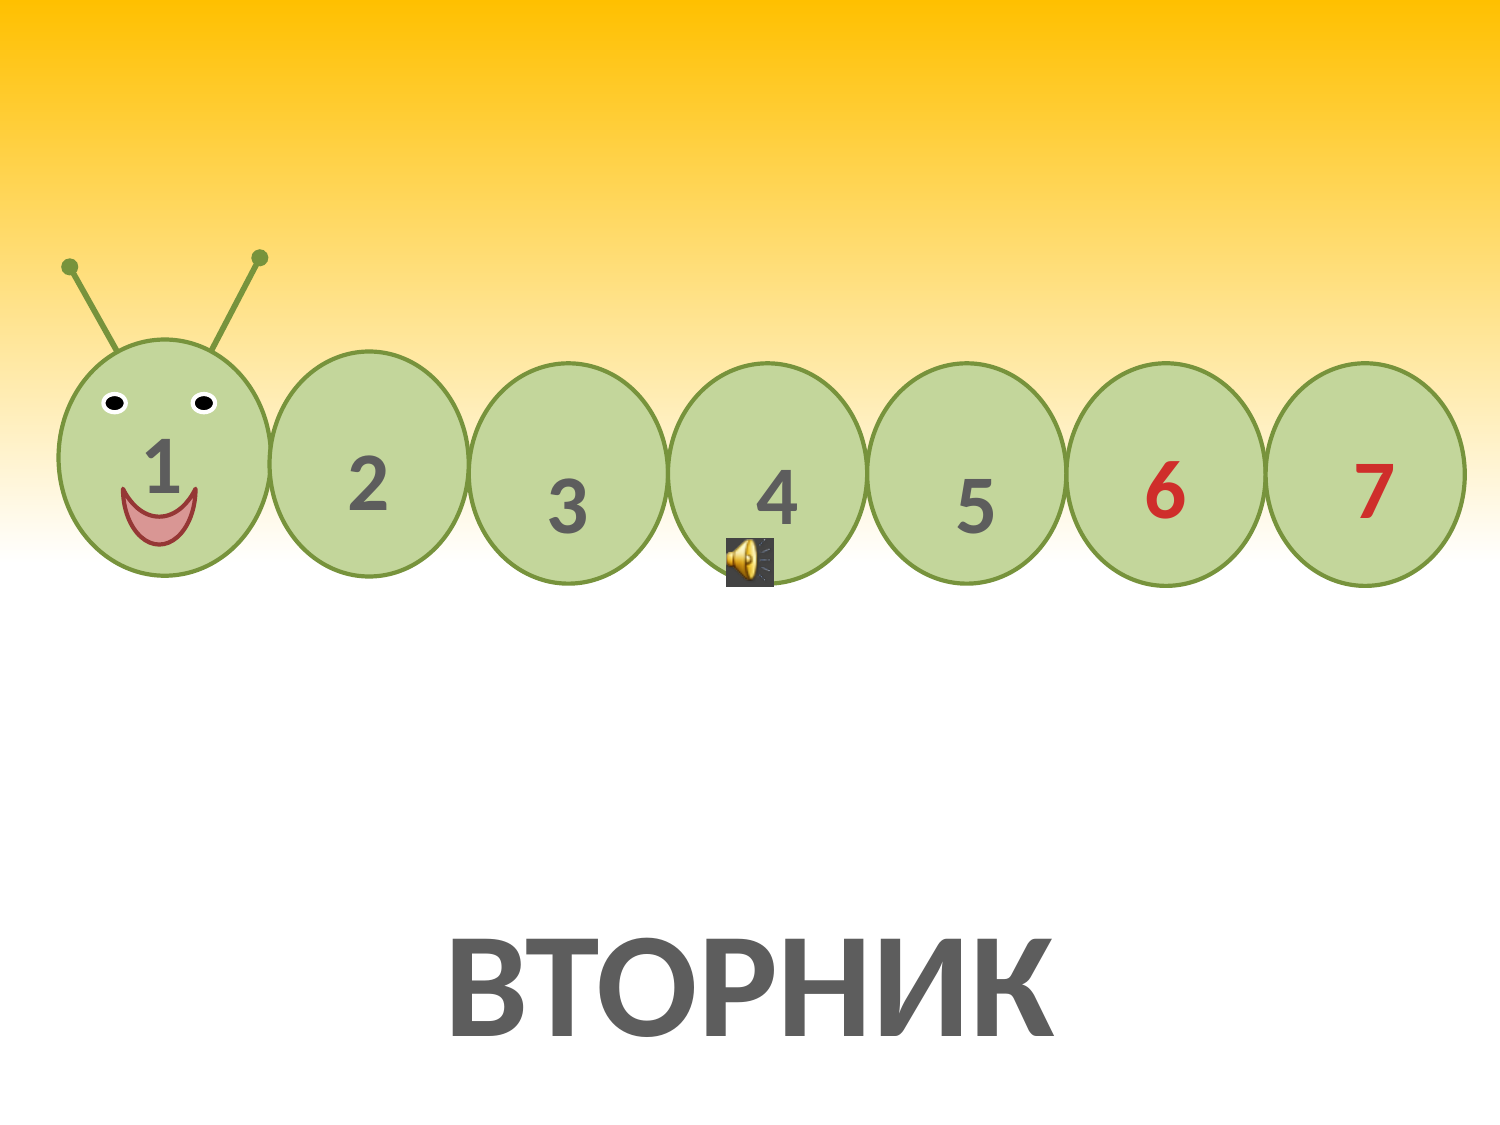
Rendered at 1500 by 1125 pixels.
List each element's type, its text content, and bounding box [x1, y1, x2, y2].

picture [724, 537, 776, 588]
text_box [1066, 362, 1264, 587]
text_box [1265, 362, 1466, 587]
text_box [866, 363, 1064, 584]
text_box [58, 257, 272, 576]
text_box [667, 363, 864, 584]
text_box ВТОРНИК [0, 878, 1500, 1074]
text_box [269, 351, 469, 577]
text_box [470, 363, 665, 584]
